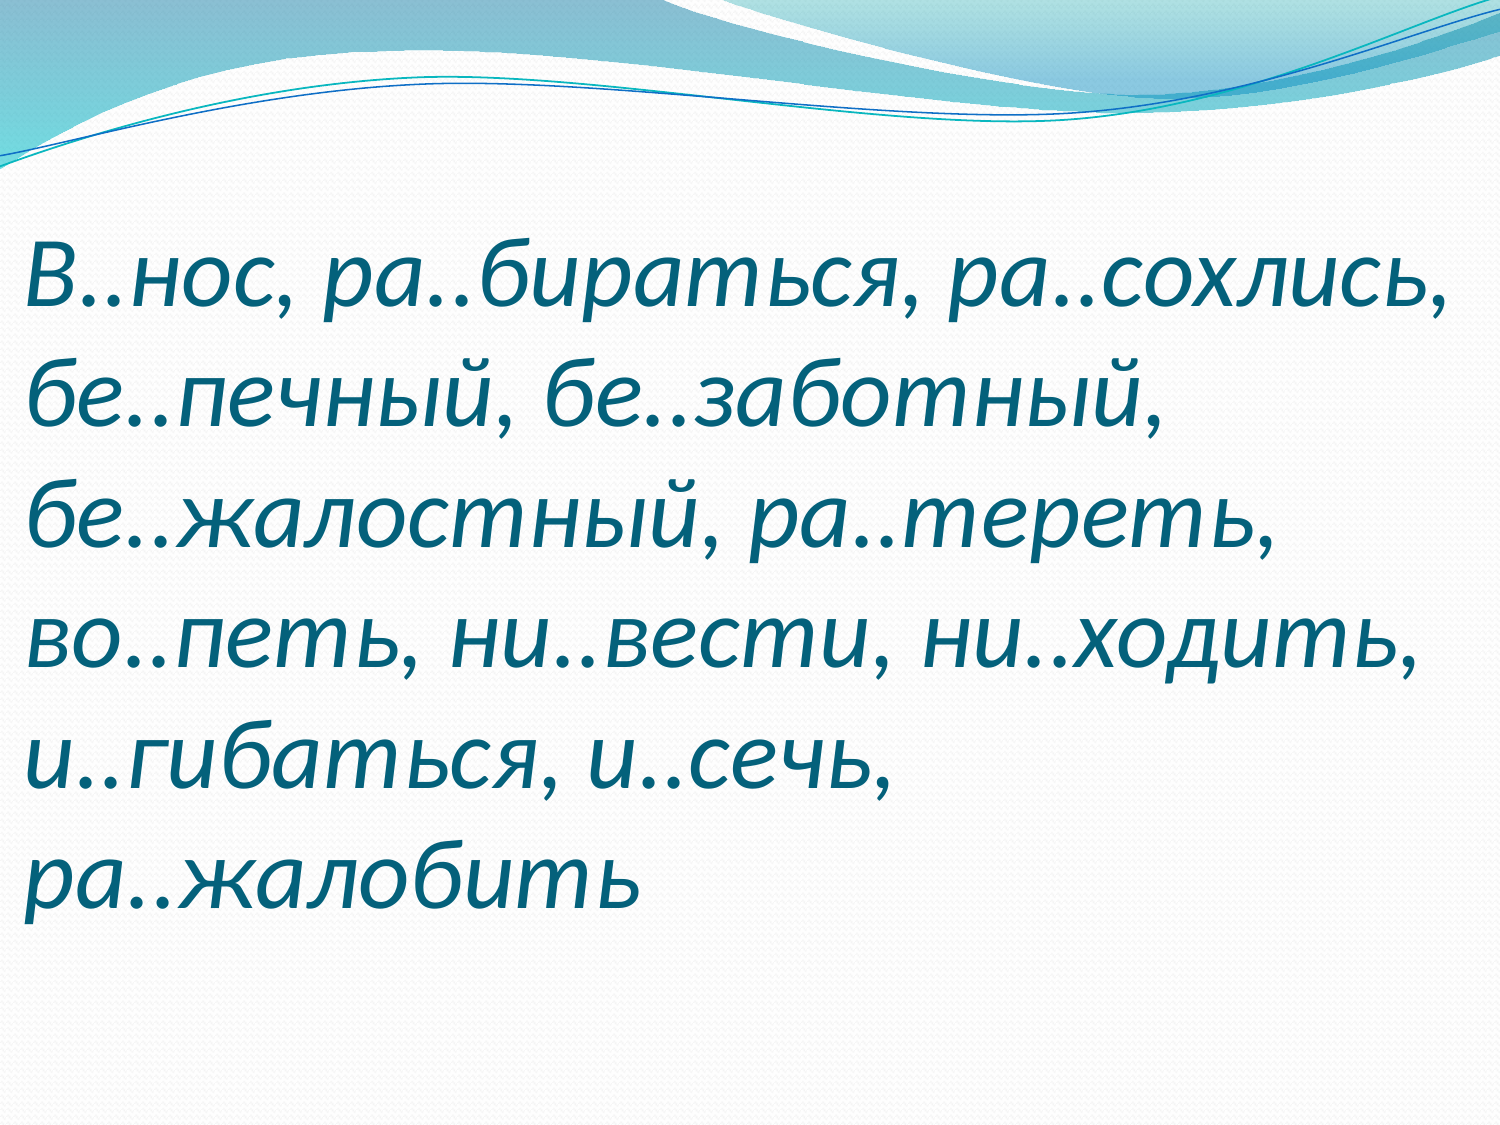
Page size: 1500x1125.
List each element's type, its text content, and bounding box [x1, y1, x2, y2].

title В..нос, ра..бираться, ра..сохлись, бе..печный, бе..заботный, бе..жалостный, ра..тереть, во..петь, ни..вести, ни..ходить, и..гибаться, и..сечь, ра..жалобить [23, 105, 1457, 1043]
